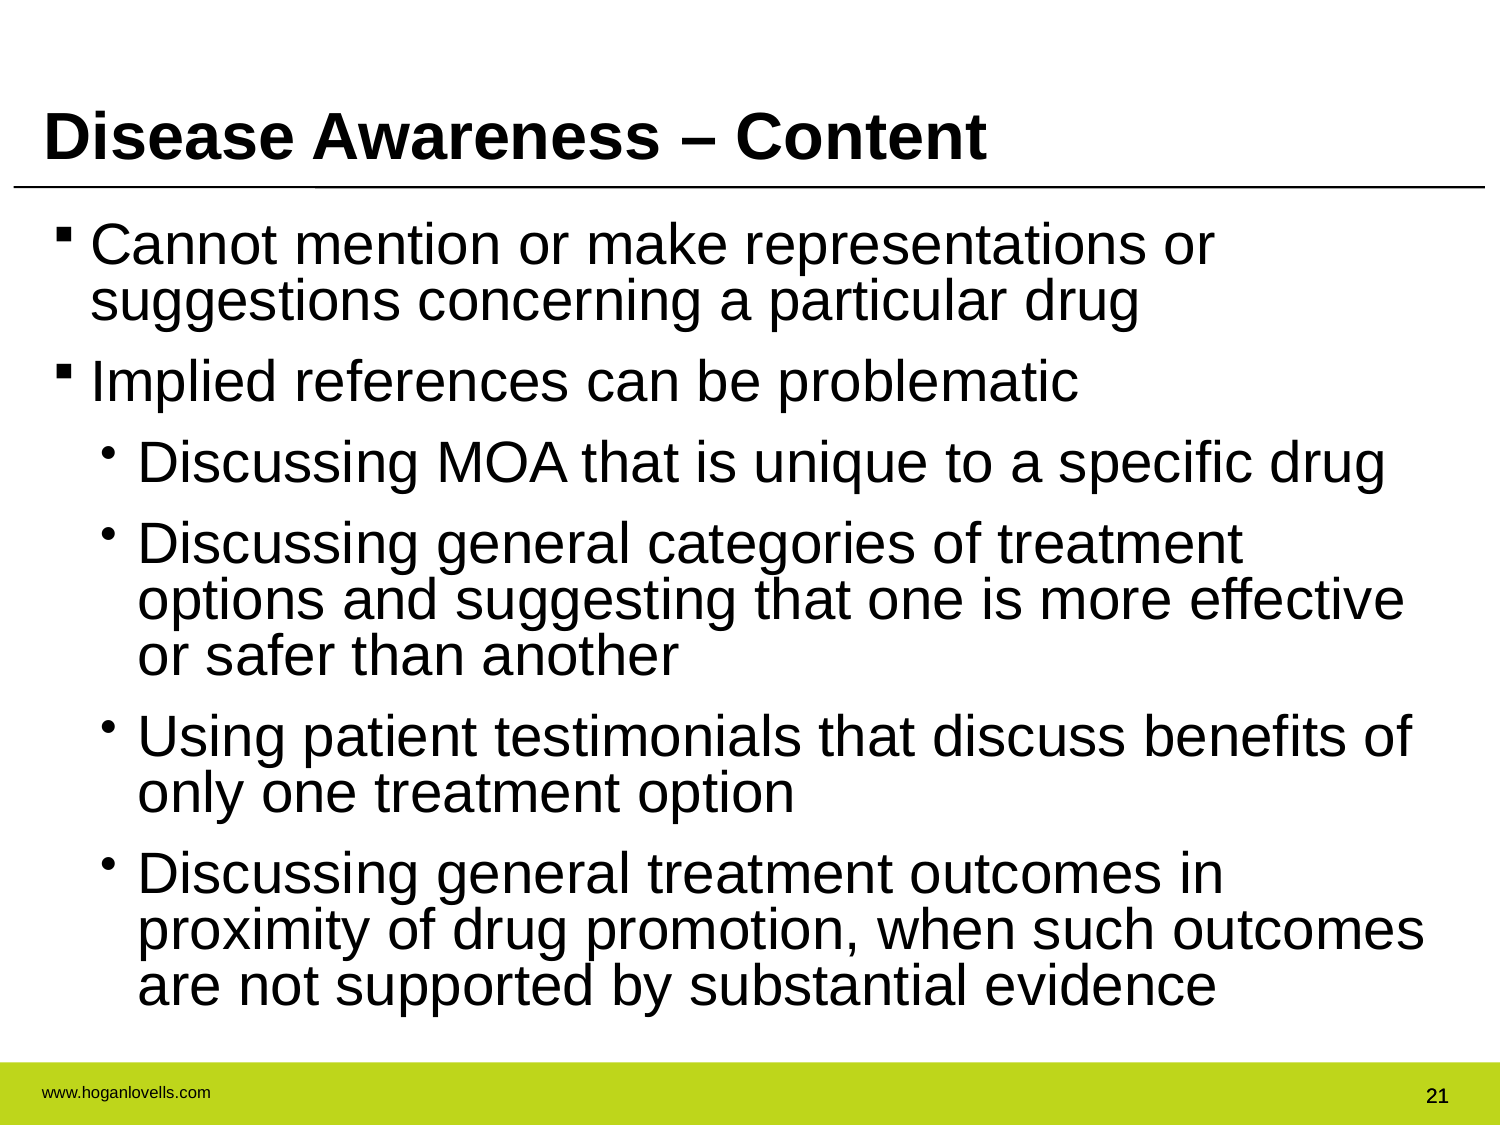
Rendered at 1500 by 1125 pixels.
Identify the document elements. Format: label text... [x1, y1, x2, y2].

text_box 21 [1382, 1065, 1464, 1125]
title Disease Awareness – Content [28, 50, 1425, 180]
list Cannot mention or make representations or suggestions concerning a particular drug Implied references can be problematic Discussing MOA that is unique to a specific drug Discussing general categories of treatment options and suggesting that one is more effective or safer than another Using patient testimonials that discuss benefits of only one treatment option Discussing general treatment outcomes in proximity of drug promotion, when such outcomes are not supported by substantial evidence [37, 212, 1464, 1050]
